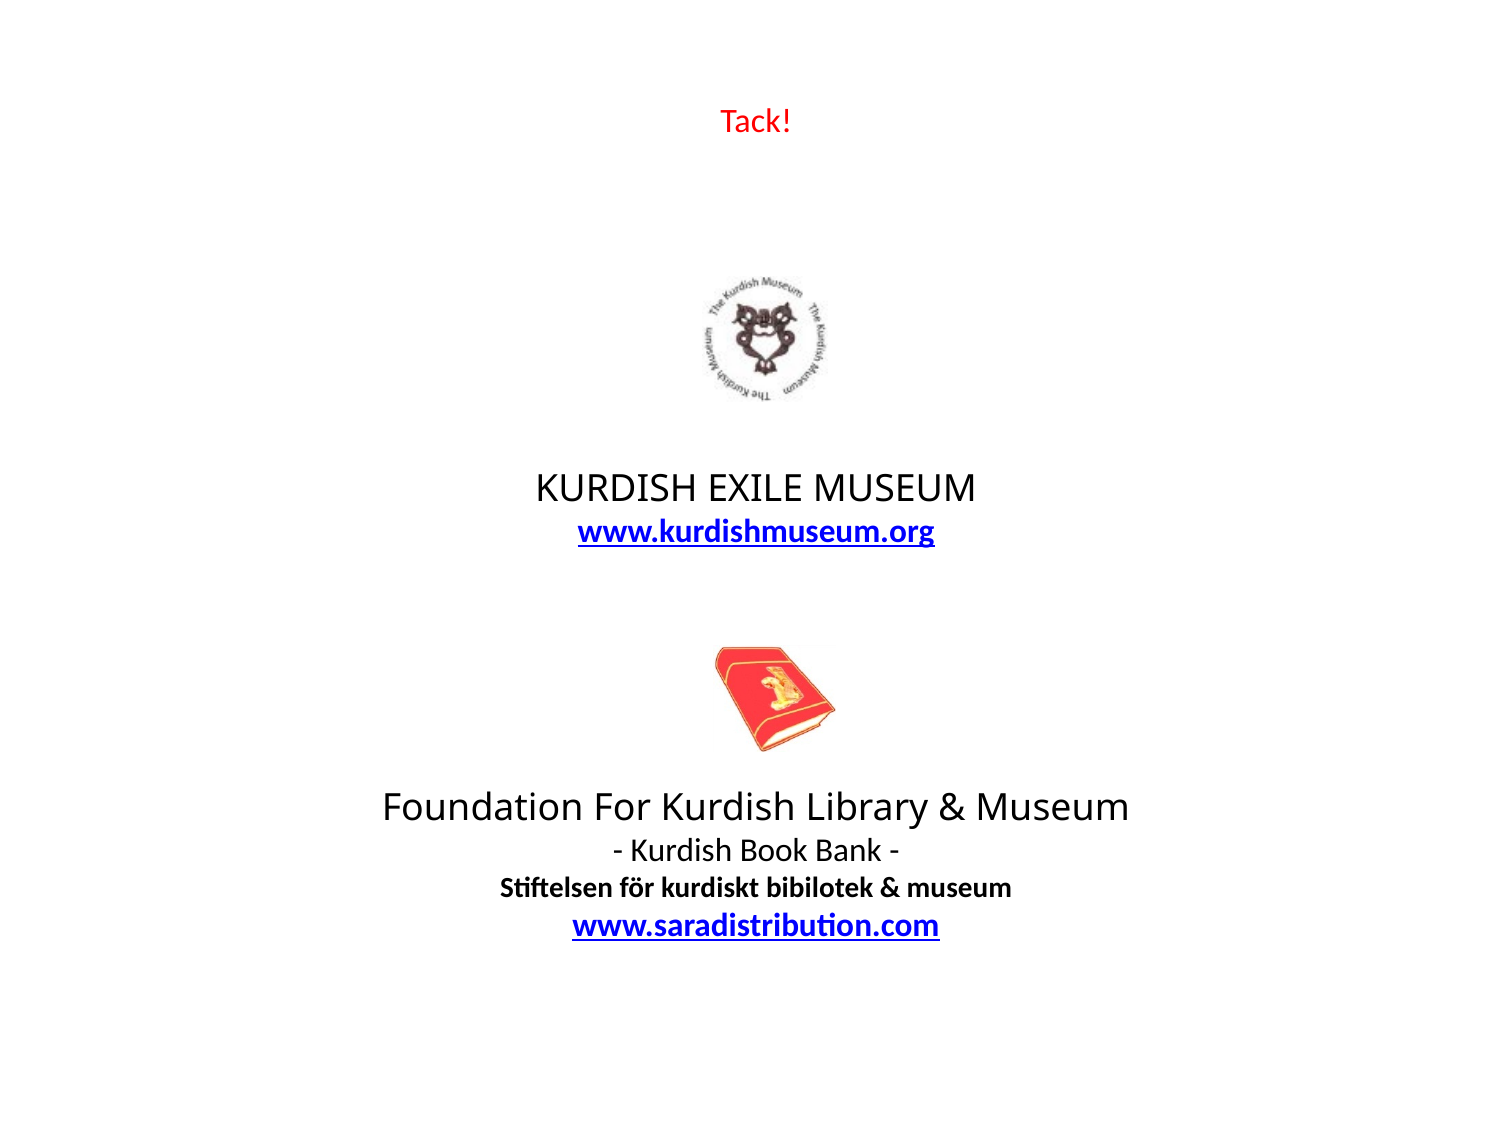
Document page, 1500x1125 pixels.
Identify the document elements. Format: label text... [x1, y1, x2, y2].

title Tack! [81, 0, 1432, 188]
text_box Foundation For Kurdish Library & Museum - Kurdish Book Bank - Stiftelsen för kurdiskt bibilotek & museum www.saradistribution.com [142, 715, 1371, 951]
picture [702, 276, 828, 403]
text_box KURDISH EXILE MUSEUM www.kurdishmuseum.org [142, 397, 1371, 557]
picture [713, 644, 836, 752]
